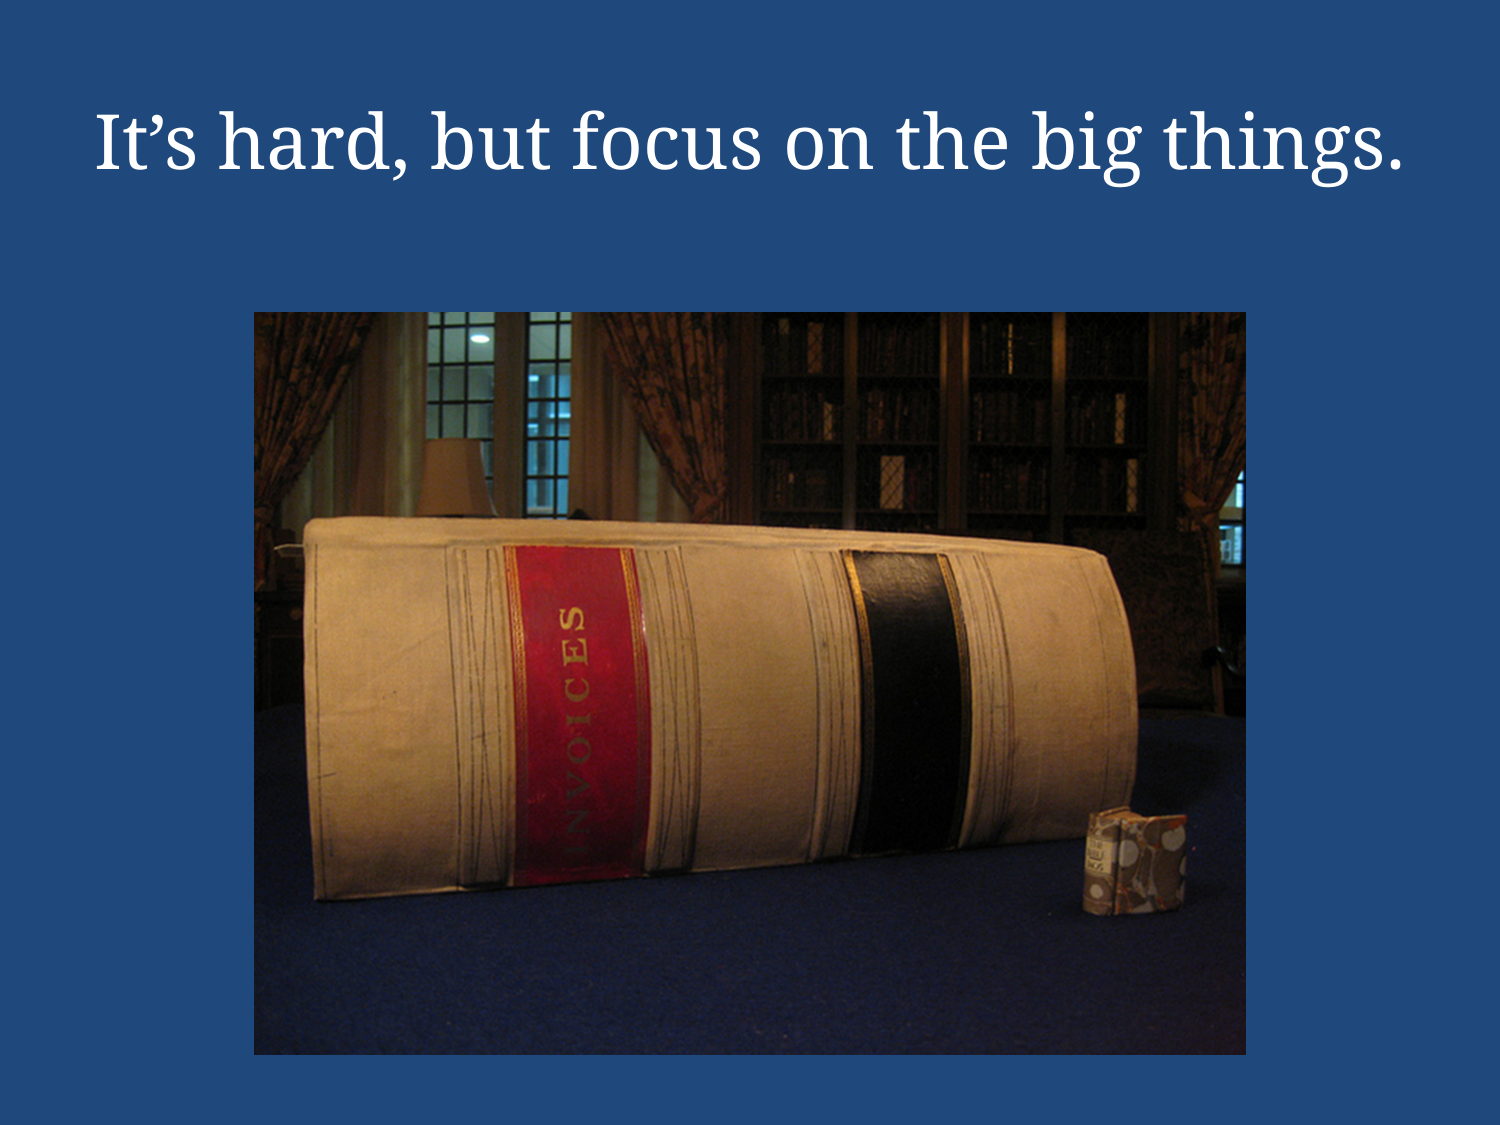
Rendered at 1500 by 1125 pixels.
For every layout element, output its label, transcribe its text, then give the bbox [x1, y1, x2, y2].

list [254, 312, 1246, 1055]
title It’s hard, but focus on the big things. [75, 45, 1425, 233]
